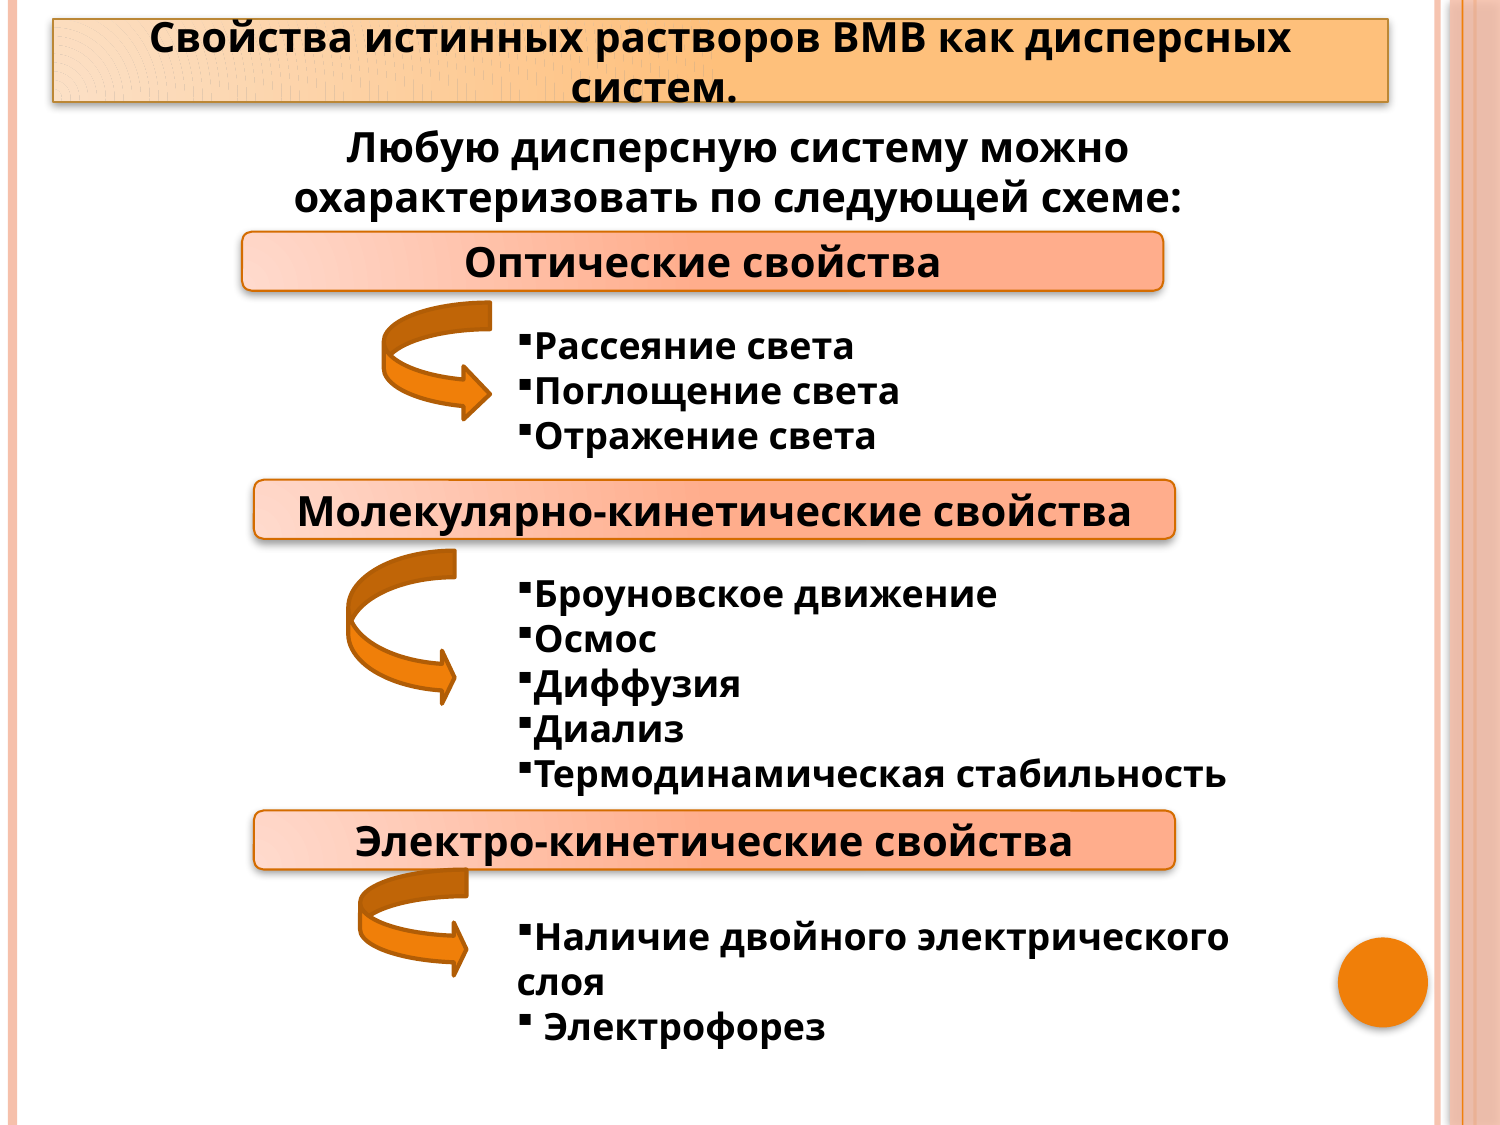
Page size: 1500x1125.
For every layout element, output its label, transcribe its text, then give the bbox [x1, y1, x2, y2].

text_box Любую дисперсную систему можно охарактеризовать по следующей схеме: [135, 113, 1341, 229]
text_box Рассеяние света Поглощение света Отражение света [501, 314, 1069, 465]
text_box Наличие двойного электрического слоя Электрофорез [501, 905, 1306, 1055]
text_box [381, 300, 493, 422]
text_box [346, 548, 457, 706]
text_box Электро-кинетические свойства [252, 809, 1177, 871]
text_box Молекулярно-кинетические свойства [252, 478, 1177, 540]
text_box Оптические свойства [240, 230, 1165, 292]
text_box [357, 867, 469, 978]
text_box Броуновское движение Осмос Диффузия Диализ Термодинамическая стабильность [501, 562, 1306, 803]
text_box Свойства истинных растворов ВМВ как дисперсных систем. [52, 18, 1389, 103]
